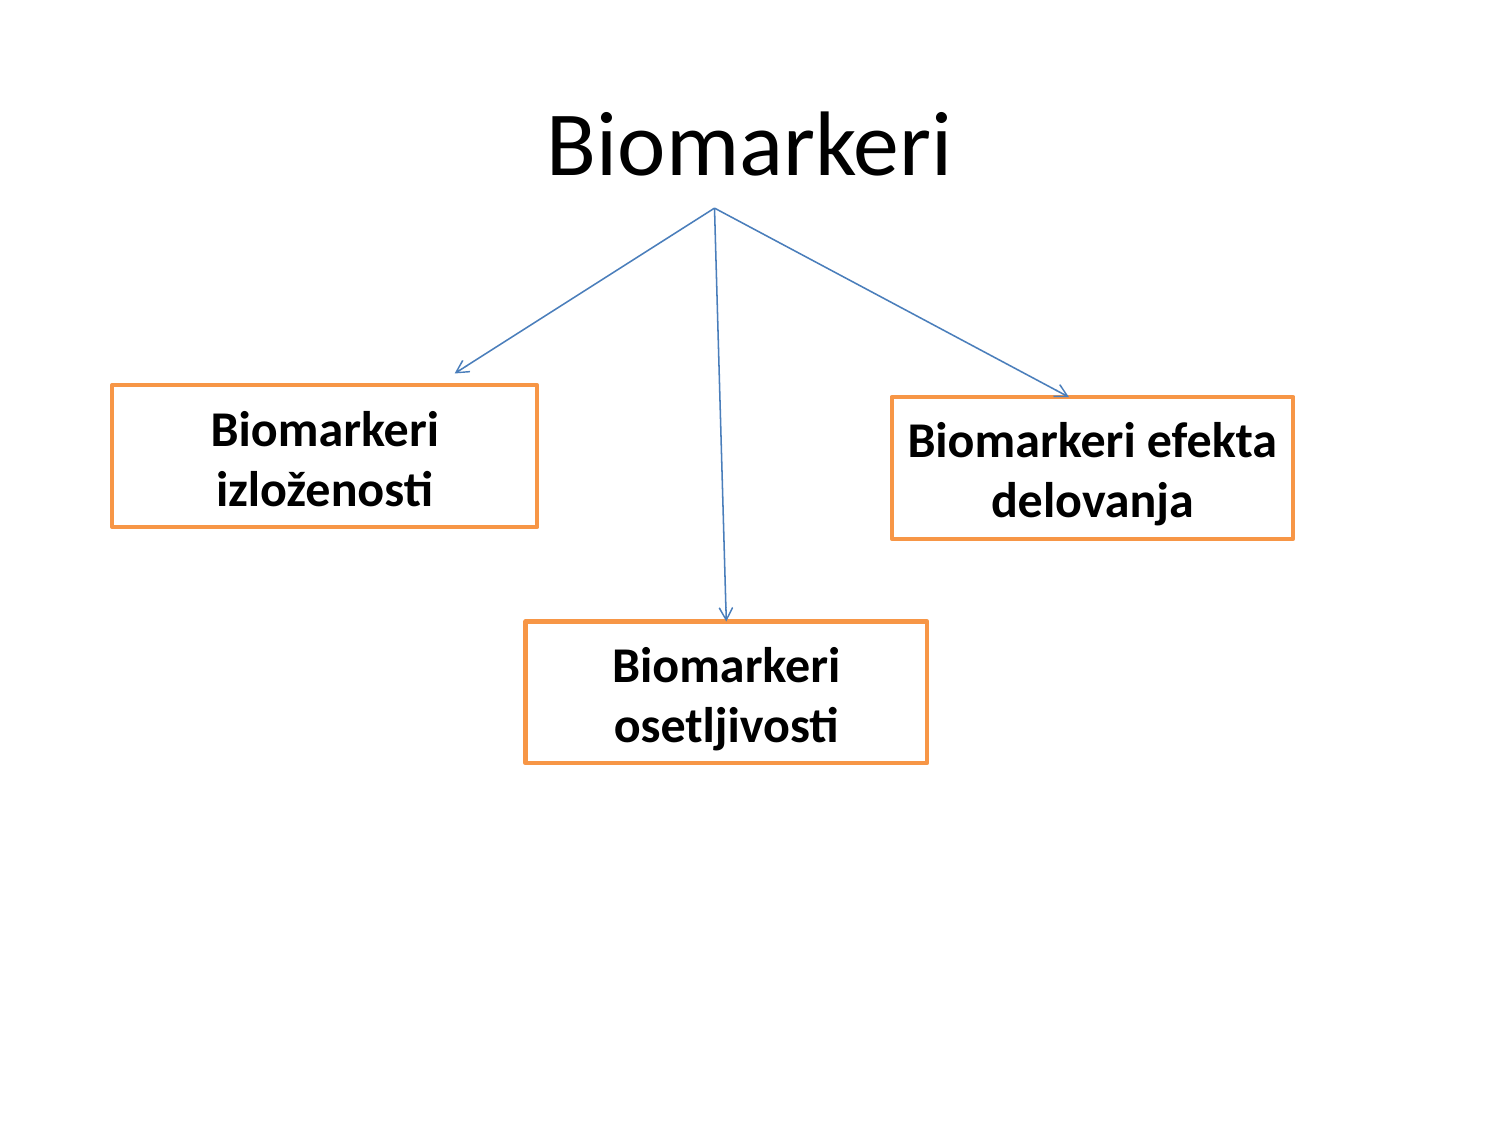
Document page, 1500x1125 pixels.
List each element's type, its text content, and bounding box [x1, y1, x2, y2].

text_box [714, 207, 1070, 398]
text_box Biomarkeri efekta delovanja [890, 395, 1295, 541]
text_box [454, 207, 712, 374]
text_box Biomarkeri osetljivosti [523, 619, 929, 765]
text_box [714, 405, 727, 622]
title Biomarkeri [75, 45, 1425, 233]
text_box Biomarkeri izloženosti [110, 383, 539, 529]
